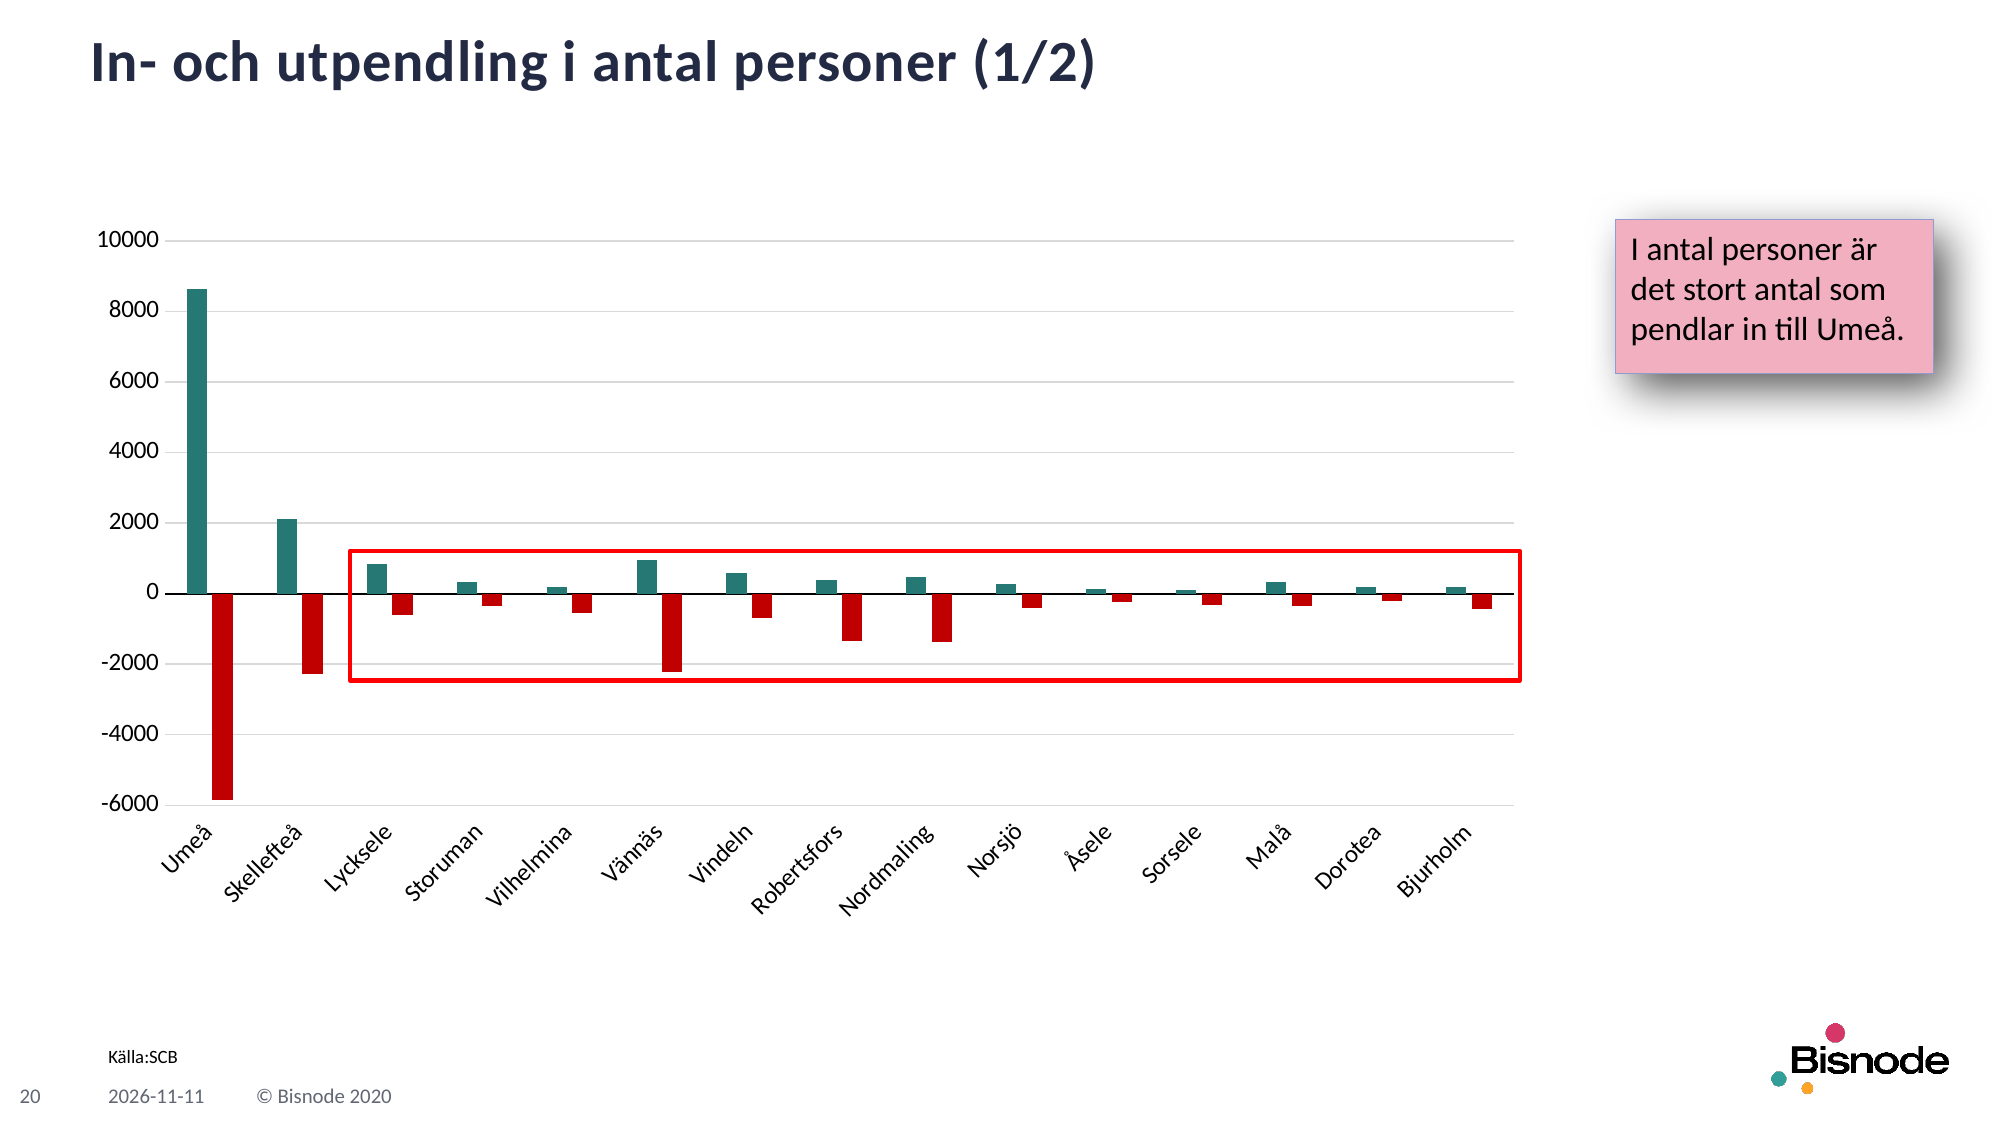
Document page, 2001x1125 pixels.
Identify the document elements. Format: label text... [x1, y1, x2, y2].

chart [66, 190, 1544, 939]
title In- och utpendling i antal personer (1/2) [90, 30, 1910, 95]
text_box I antal personer är det stort antal som pendlar in till Umeå. [1615, 219, 1934, 374]
footer © Bisnode 2020 [255, 1082, 847, 1108]
picture [1771, 1023, 1949, 1094]
slide_number 20 [19, 1082, 46, 1108]
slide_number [108, 1082, 221, 1108]
text_box Källa:SCB [108, 1047, 179, 1068]
